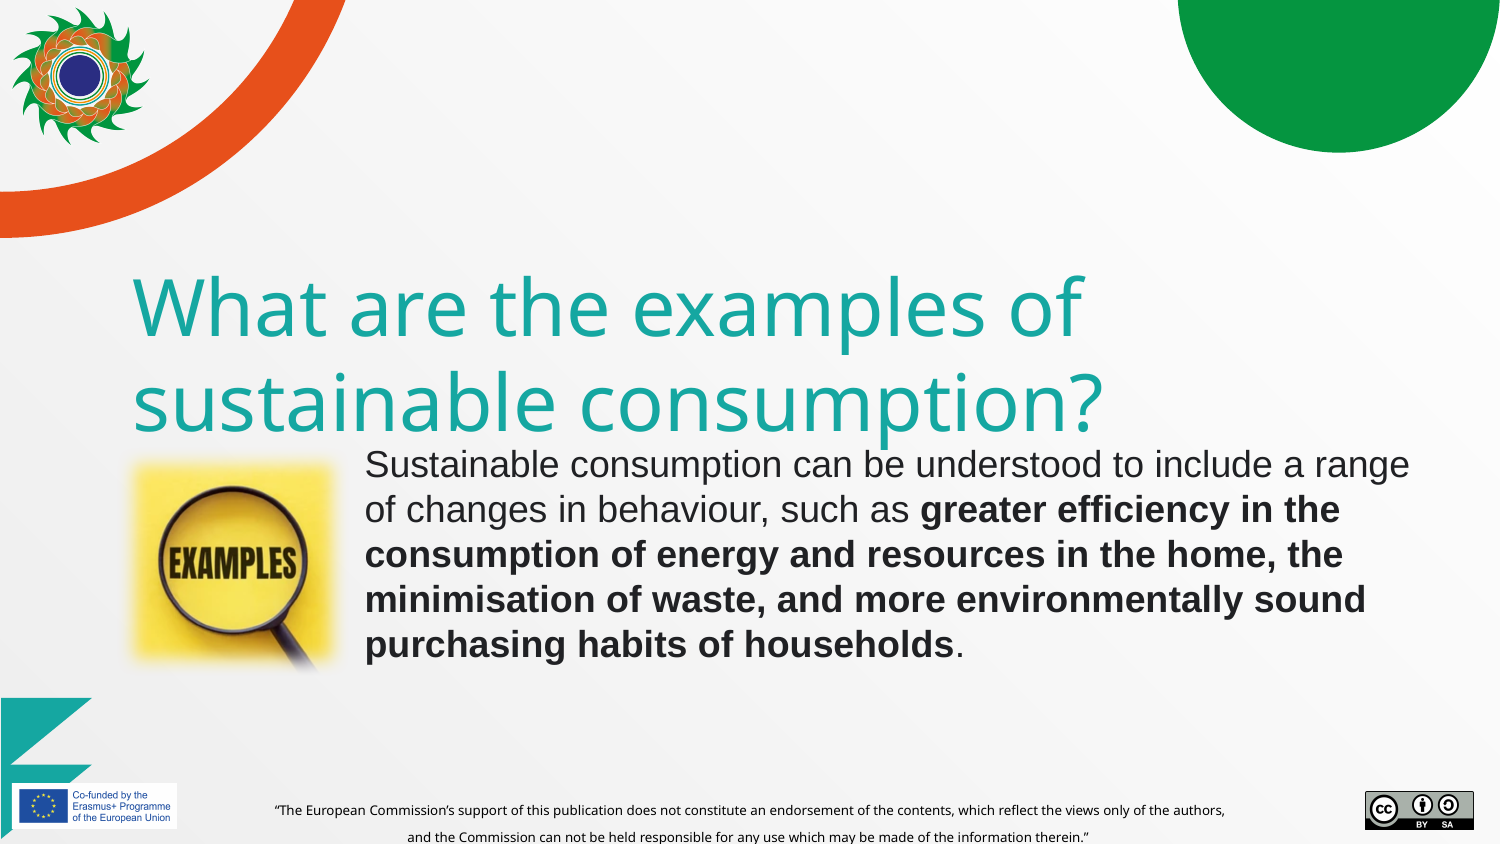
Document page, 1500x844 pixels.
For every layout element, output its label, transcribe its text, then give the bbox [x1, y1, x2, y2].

picture [116, 446, 351, 677]
text_box Sustainable consumption can be understood to include a range of changes in behaviour, such as greater efficiency in the consumption of energy and resources in the home, the minimisation of waste, and more environmentally sound purchasing habits of households. [349, 363, 1443, 673]
picture [1365, 791, 1474, 830]
picture [11, 6, 151, 147]
title What are the examples of sustainable consumption? [116, 242, 1166, 342]
picture [11, 783, 177, 829]
